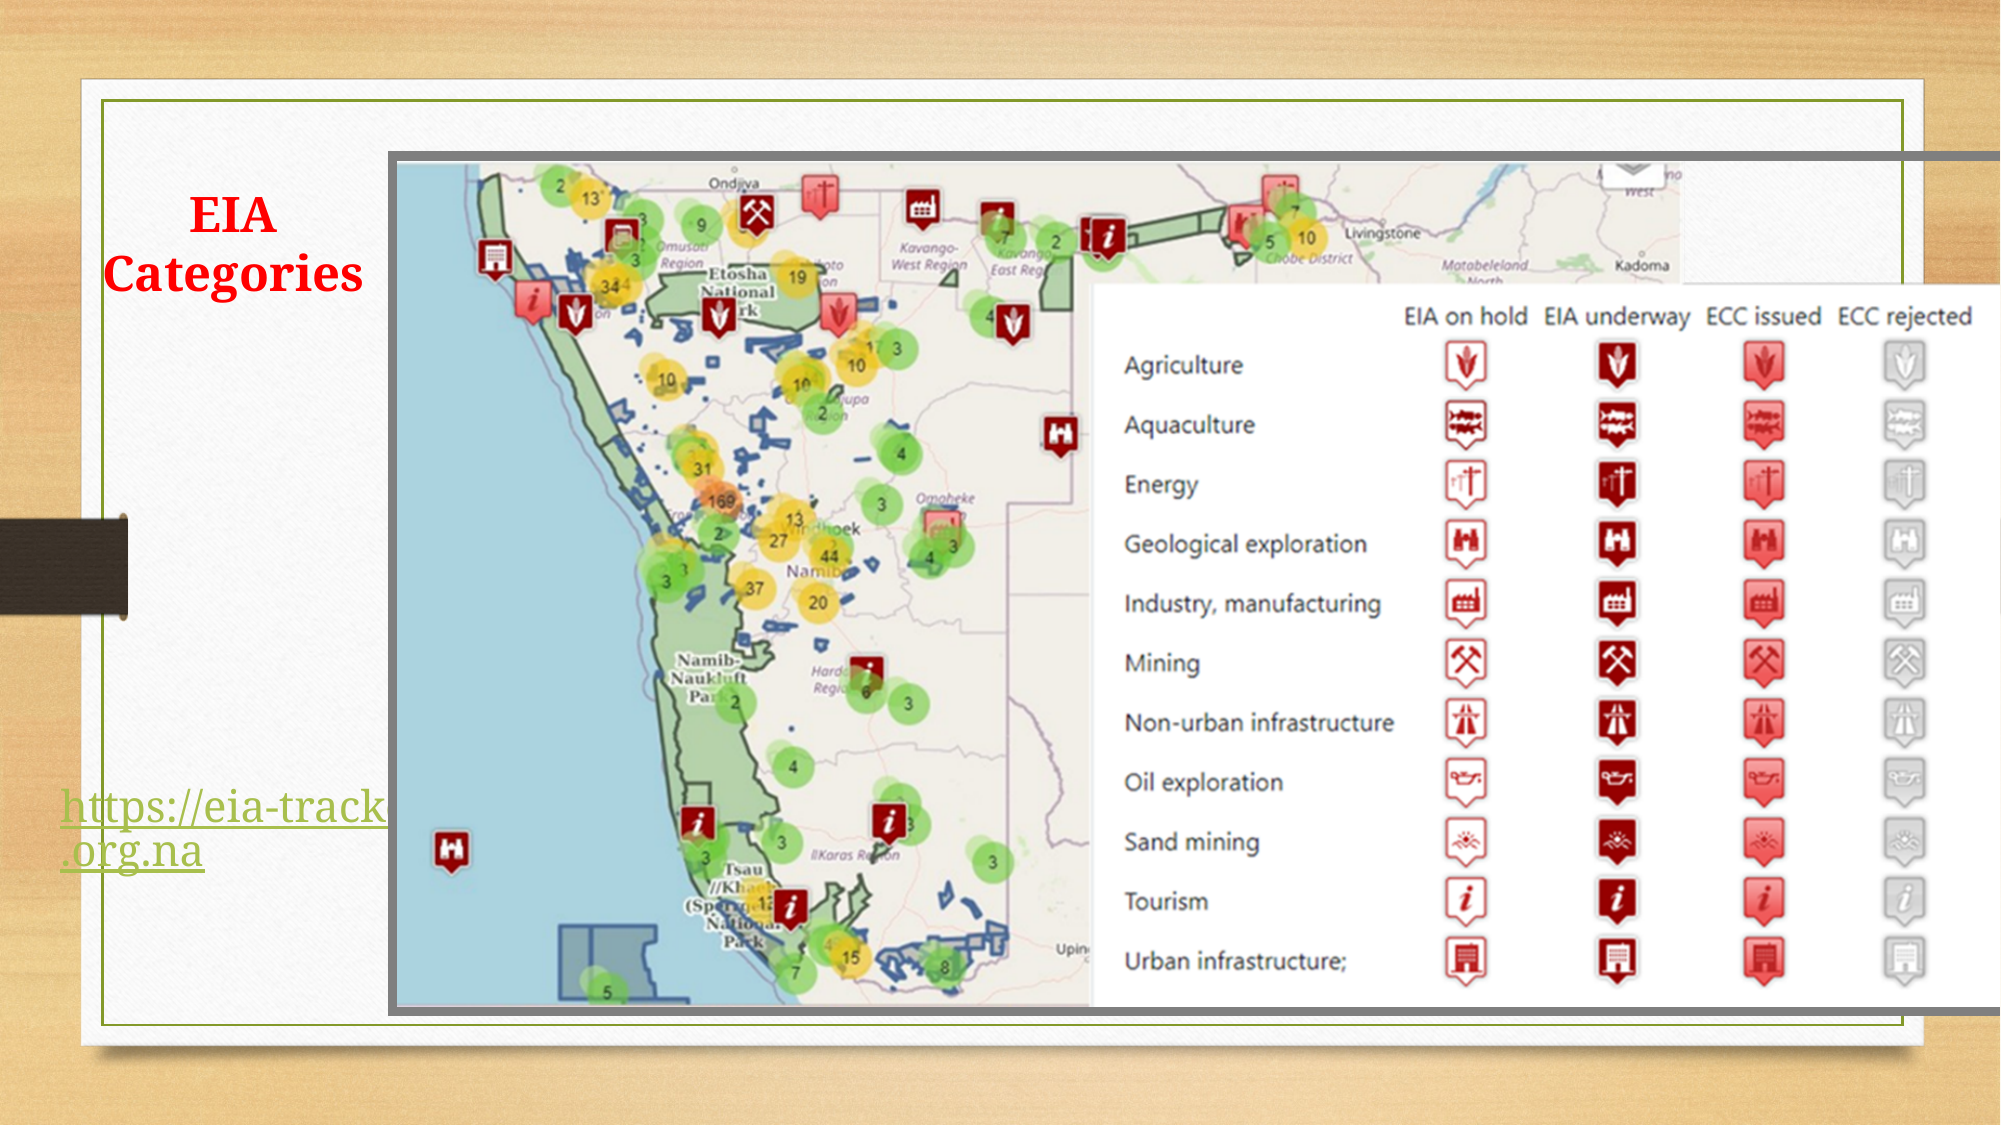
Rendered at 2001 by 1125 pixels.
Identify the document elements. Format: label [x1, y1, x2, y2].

picture [396, 0, 2001, 1125]
text_box [0, 0, 2000, 1125]
